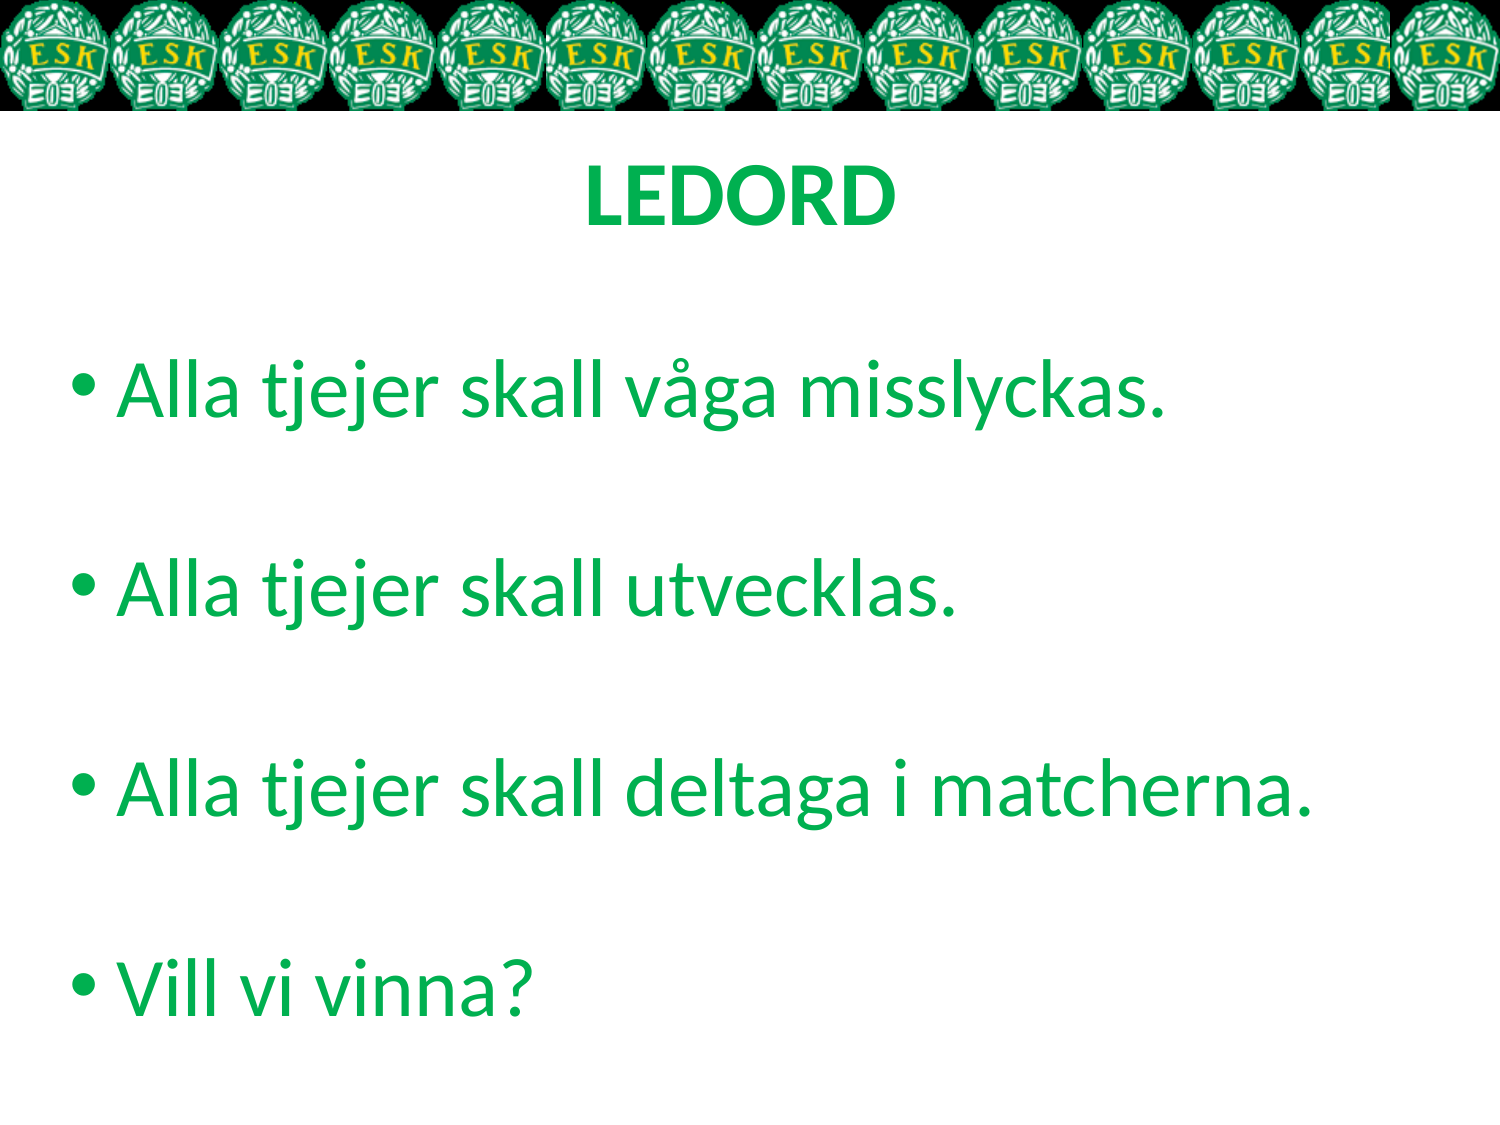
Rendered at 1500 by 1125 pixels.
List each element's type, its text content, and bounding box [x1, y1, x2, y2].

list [437, 0, 546, 112]
title LEDORD [86, 120, 1437, 283]
picture [0, 0, 437, 112]
picture [546, 0, 1500, 112]
text_box Alla tjejer skall våga misslyckas. Alla tjejer skall utvecklas. Alla tjejer skall deltaga i matcherna. Vill vi vinna? [54, 326, 1471, 1125]
